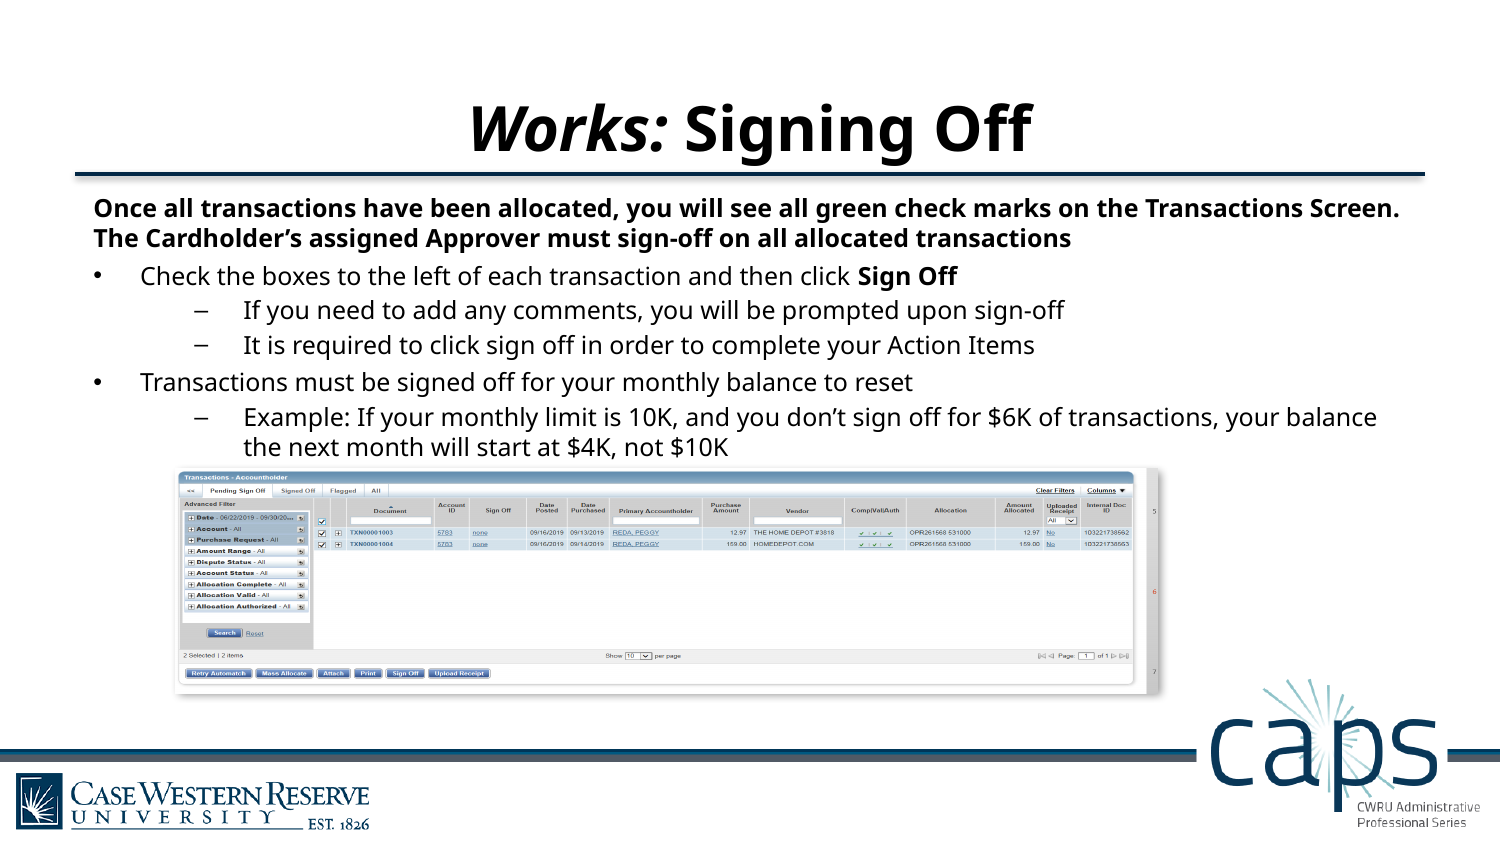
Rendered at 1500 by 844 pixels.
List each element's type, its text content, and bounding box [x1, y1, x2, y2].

picture [0, 0, 1500, 844]
text_box Works: Signing Off [20, 13, 1480, 239]
text_box Once all transactions have been allocated, you will see all green check marks on the Transactions Screen. The Cardholder’s assigned Approver must sign-off on all allocated transactions Check the boxes to the left of each transaction and then click Sign Off If you need to add any comments, you will be prompted upon sign-off It is required to click sign off in order to complete your Action Items Transactions must be signed off for your monthly balance to reset Example: If your monthly limit is 10K, and you don’t sign off for $6K of transactions, your balance the next month will start at $4K, not $10K [78, 185, 1430, 718]
